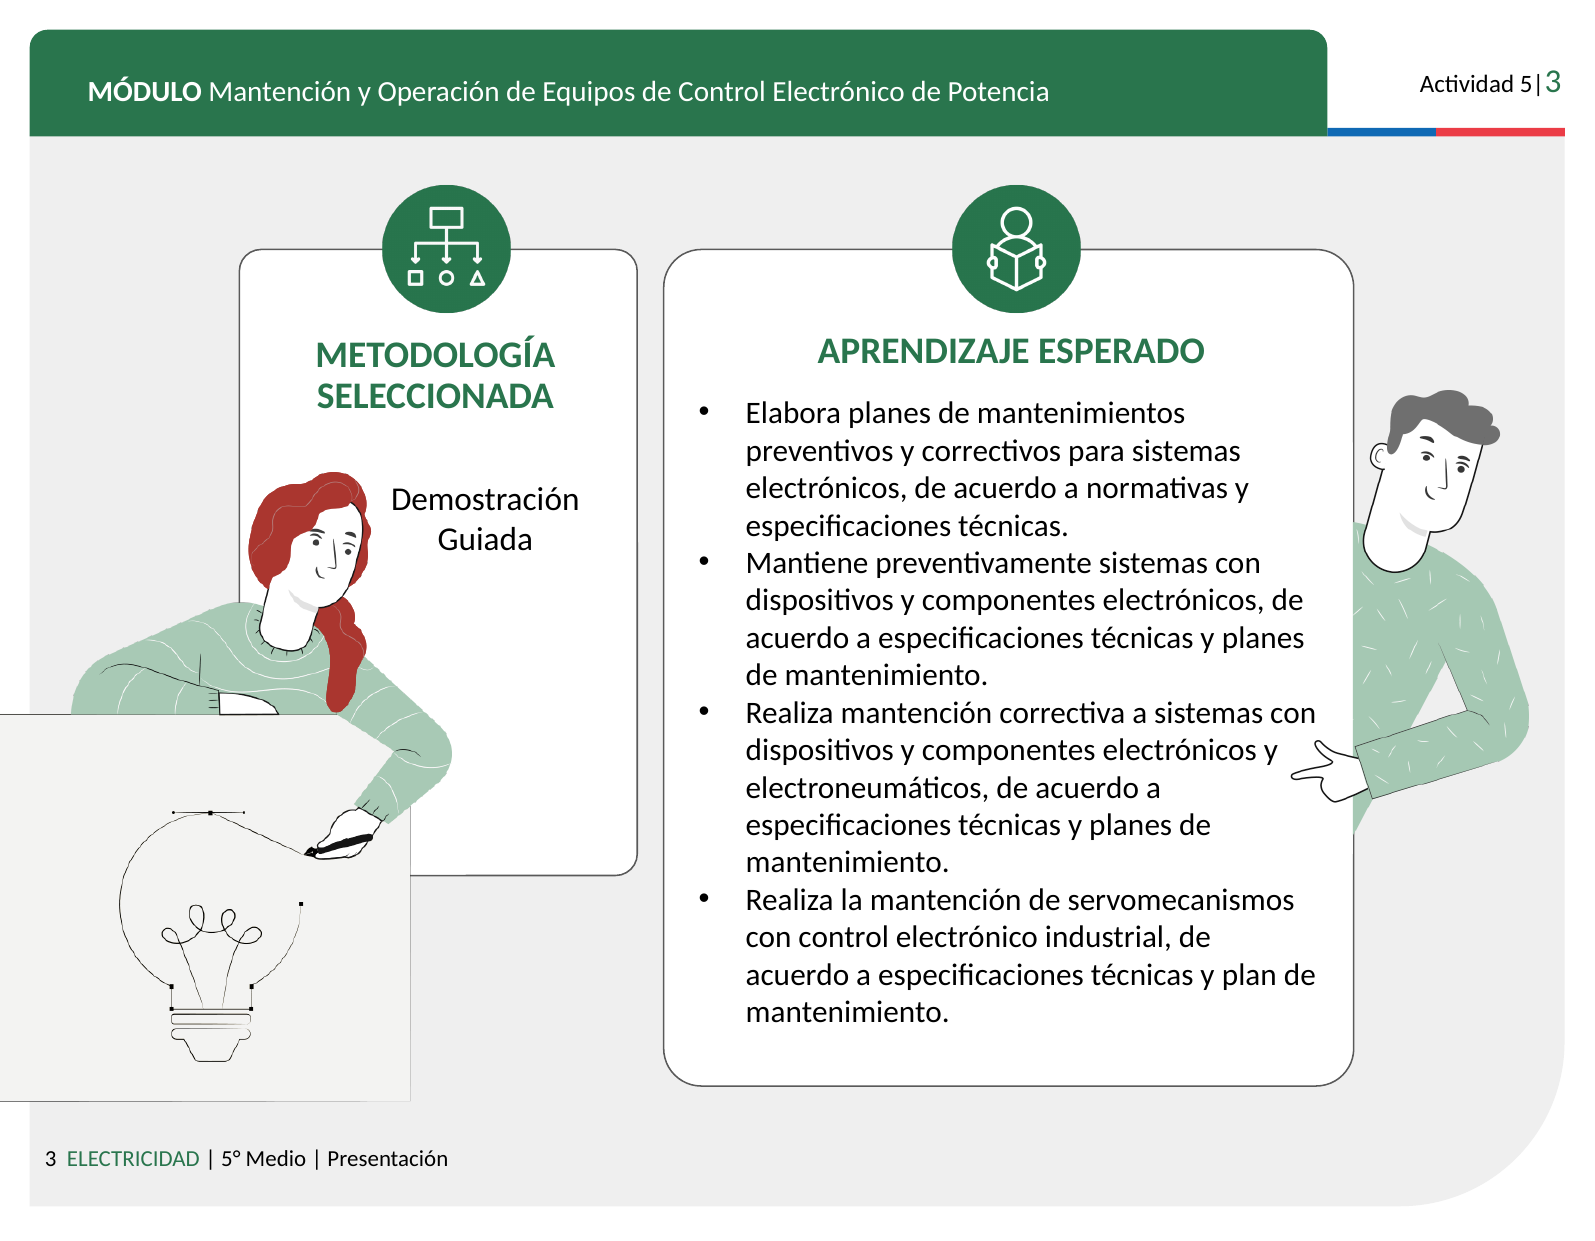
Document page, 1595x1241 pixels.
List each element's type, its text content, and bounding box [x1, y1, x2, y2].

picture [946, 181, 1087, 316]
picture [0, 461, 459, 1112]
text_box Elabora planes de mantenimientos preventivos y correctivos para sistemas electrónicos, de acuerdo a normativas y especificaciones técnicas. Mantiene preventivamente sistemas con dispositivos y componentes electrónicos, de acuerdo a especificaciones técnicas y planes de mantenimiento. Realiza mantención correctiva a sistemas con dispositivos y componentes electrónicos y electroneumáticos, de acuerdo a especificaciones técnicas y planes de mantenimiento. Realiza la mantención de servomecanismos con control electrónico industrial, de acuerdo a especificaciones técnicas y plan de mantenimiento. [683, 385, 1337, 1037]
text_box [663, 249, 1354, 1087]
text_box APRENDIZAJE ESPERADO [772, 328, 1250, 375]
picture [1026, 390, 1529, 855]
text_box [233, 181, 638, 876]
